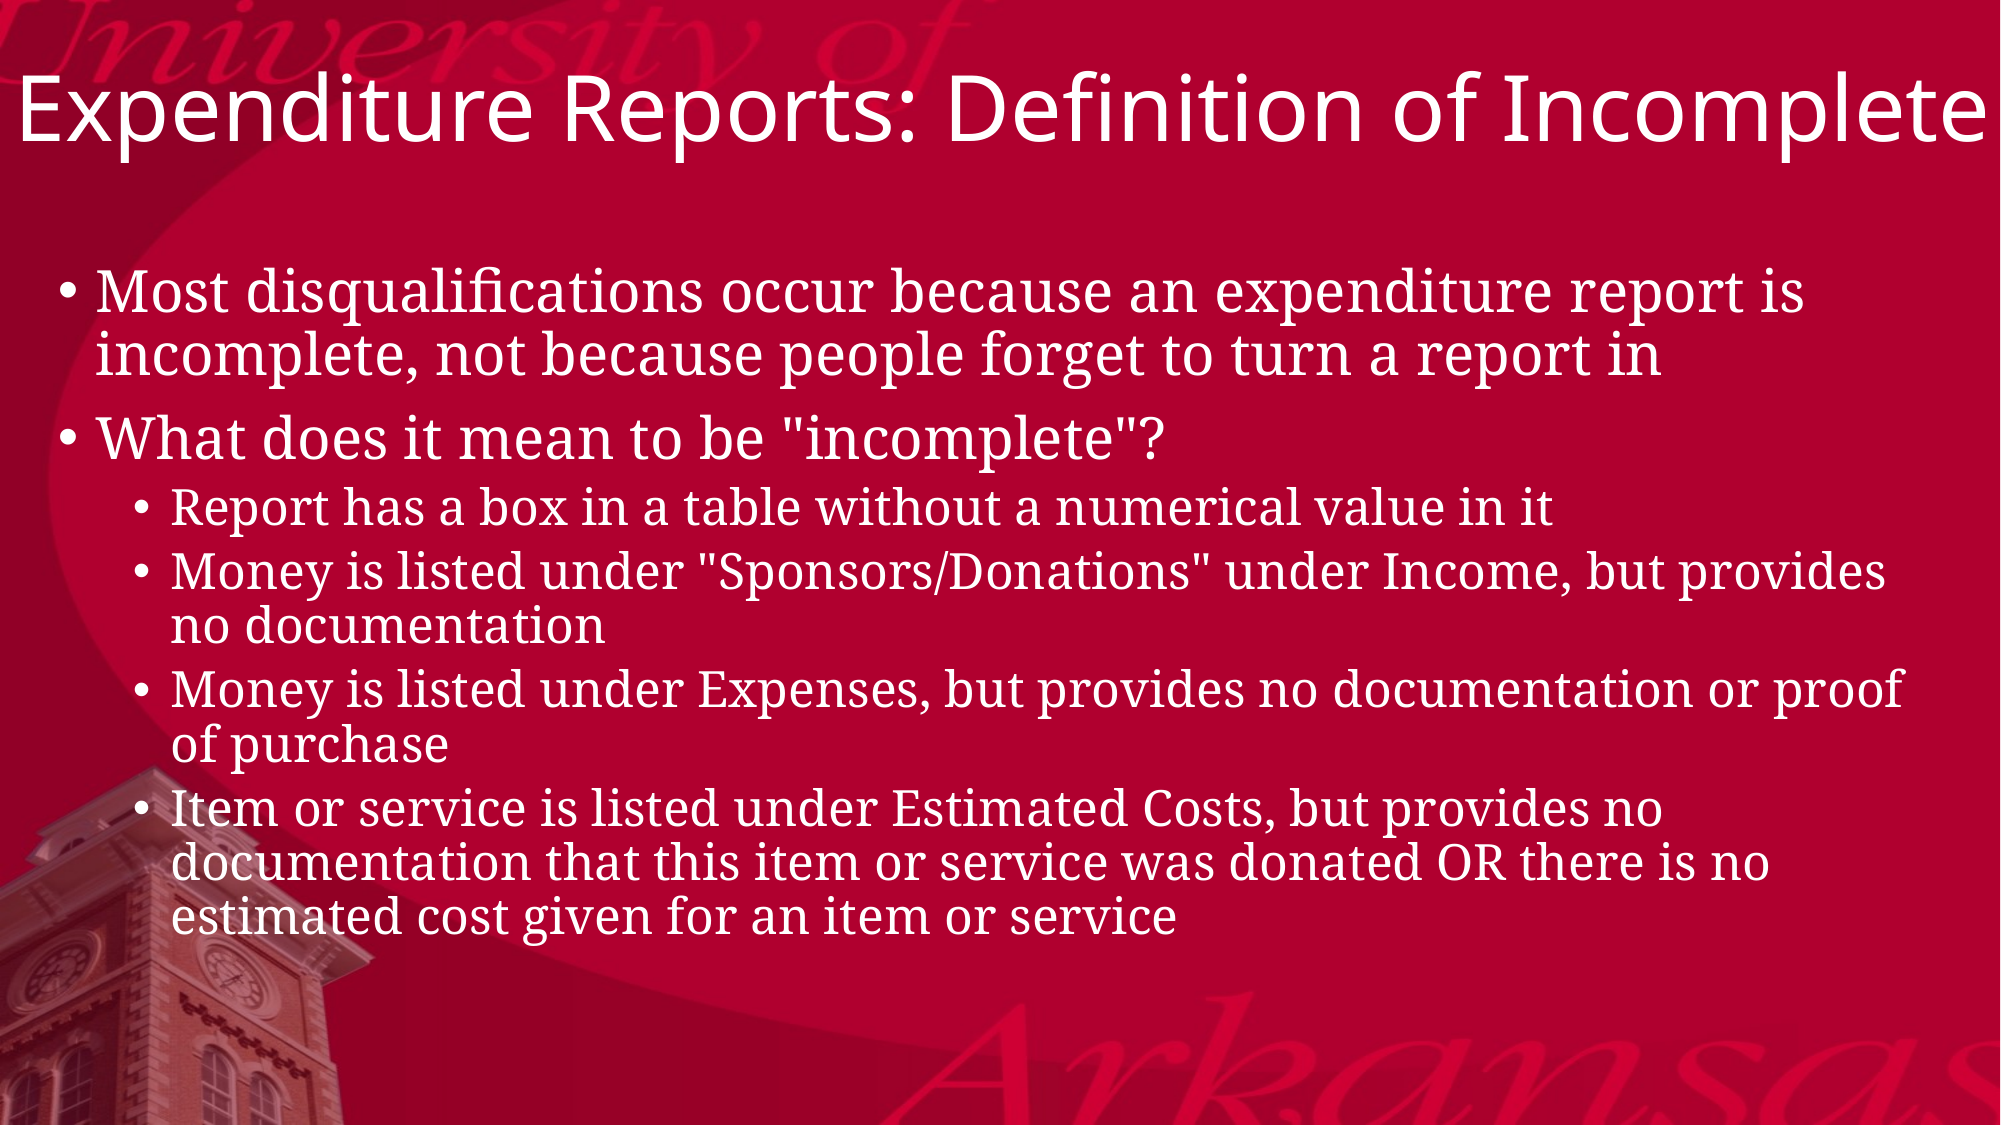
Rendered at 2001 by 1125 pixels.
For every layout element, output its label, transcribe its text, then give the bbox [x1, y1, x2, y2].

picture [0, 0, 2001, 1125]
list Most disqualifications occur because an expenditure report is incomplete, not because people forget to turn a report in What does it mean to be "incomplete"? Report has a box in a table without a numerical value in it Money is listed under "Sponsors/Donations" under Income, but provides no documentation Money is listed under Expenses, but provides no documentation or proof of purchase Item or service is listed under Estimated Costs, but provides no documentation that this item or service was donated OR there is no estimated cost given for an item or service [42, 254, 1933, 969]
title Expenditure Reports: Definition of Incomplete [0, 0, 2000, 224]
